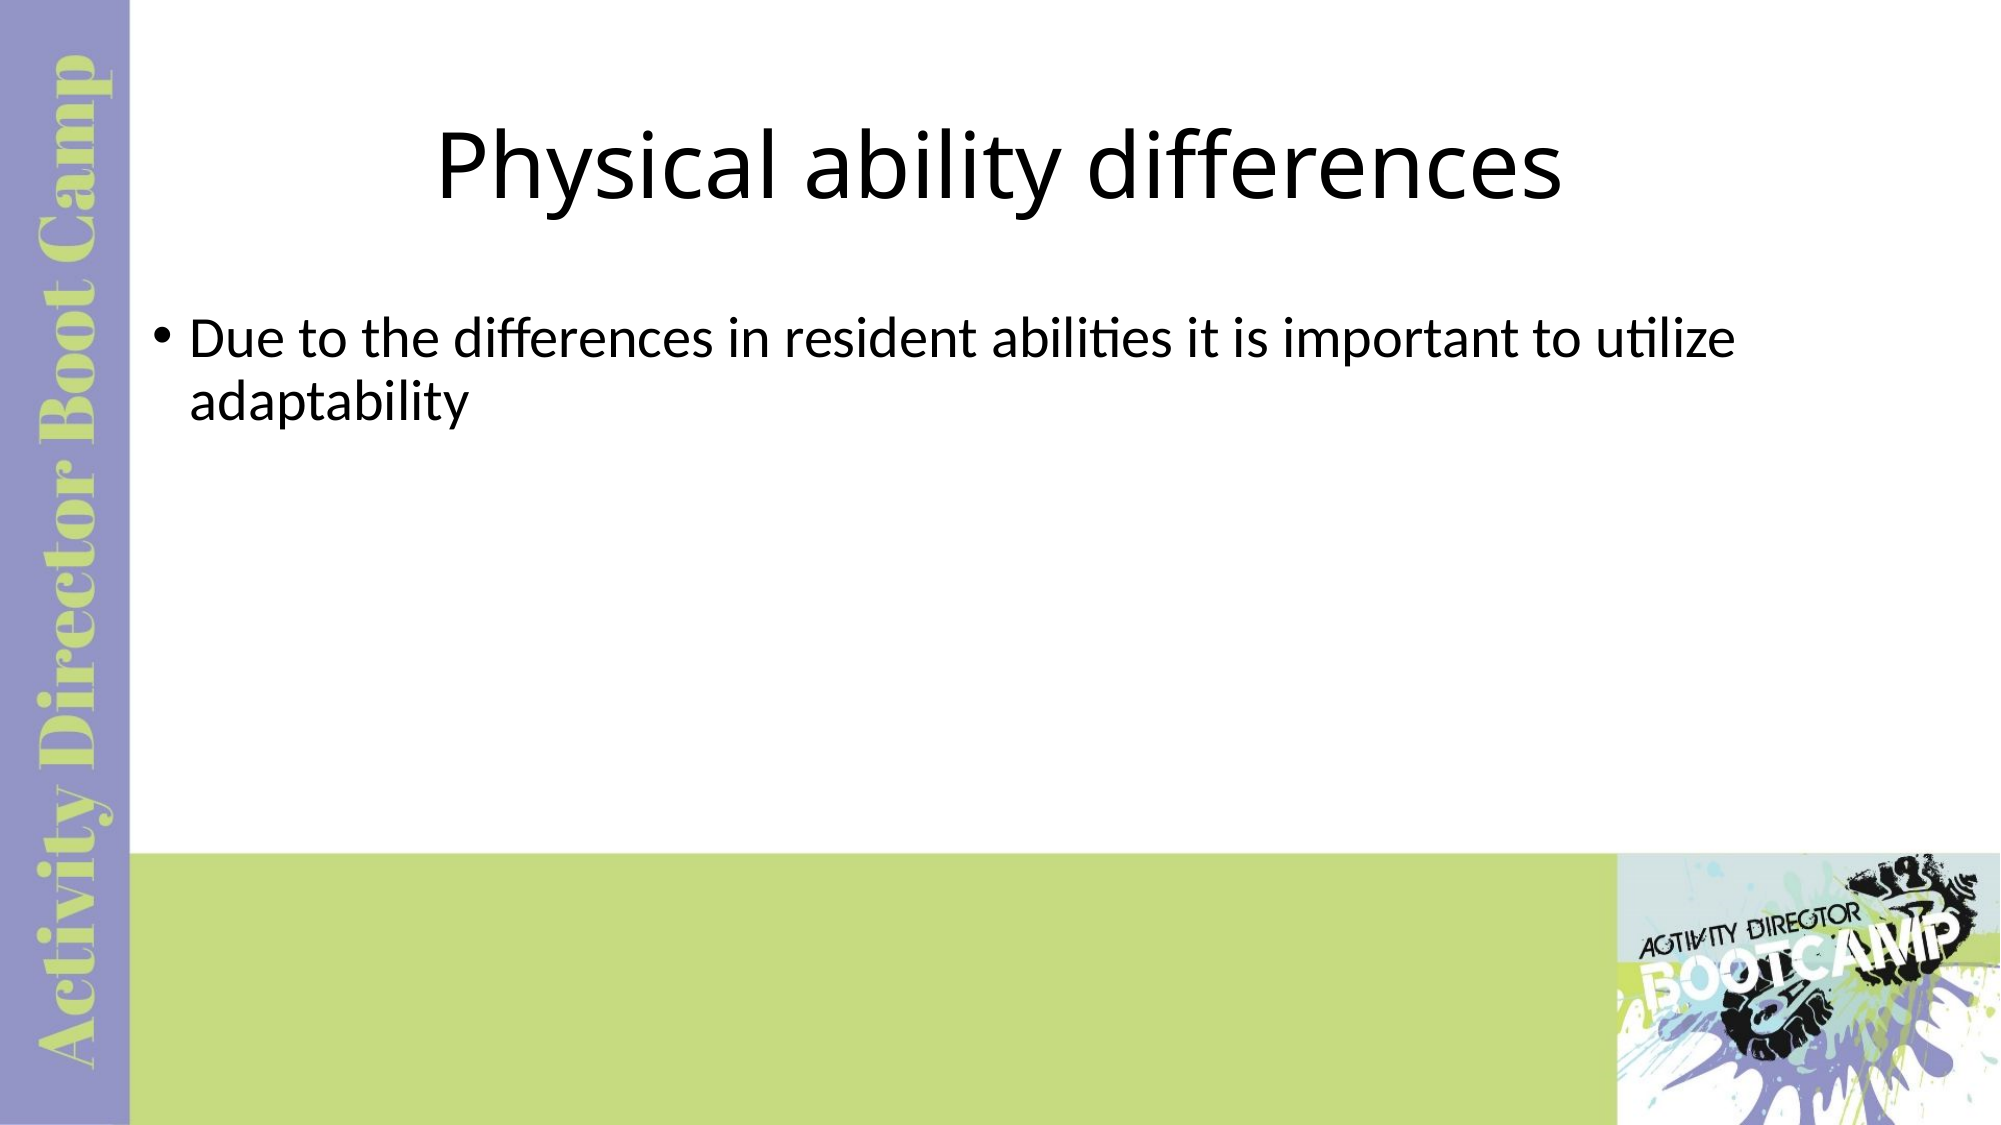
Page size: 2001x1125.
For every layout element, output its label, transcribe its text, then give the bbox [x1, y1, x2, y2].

list Due to the differences in resident abilities it is important to utilize adaptability [137, 299, 1863, 1014]
title Physical ability differences [137, 59, 1863, 278]
picture [0, 0, 2000, 1125]
